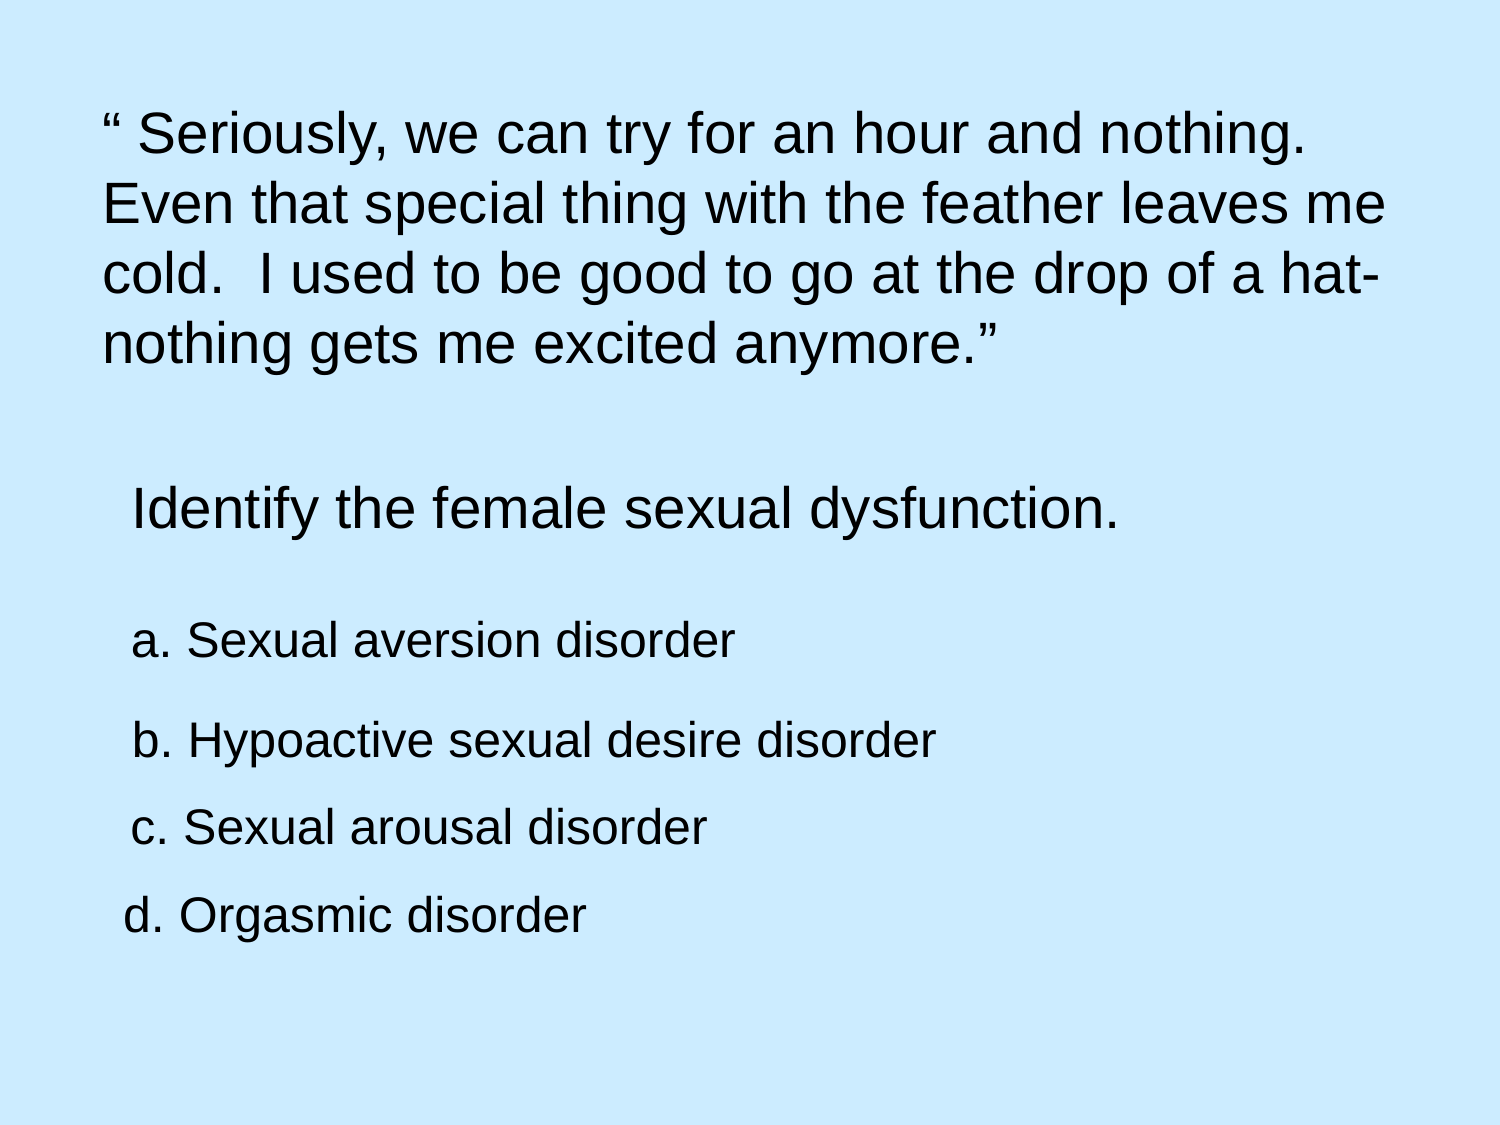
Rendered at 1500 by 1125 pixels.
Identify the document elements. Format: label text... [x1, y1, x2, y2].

text_box “ Seriously, we can try for an hour and nothing. Even that special thing with the feather leaves me cold. I used to be good to go at the drop of a hat- nothing gets me excited anymore.” [87, 87, 1413, 383]
text_box c. Sexual arousal disorder [115, 787, 724, 863]
text_box Identify the female sexual dysfunction. [116, 462, 1138, 618]
text_box b. Hypoactive sexual desire disorder [117, 699, 953, 775]
text_box a. Sexual aversion disorder [116, 599, 752, 675]
text_box d. Orgasmic disorder [108, 874, 617, 950]
